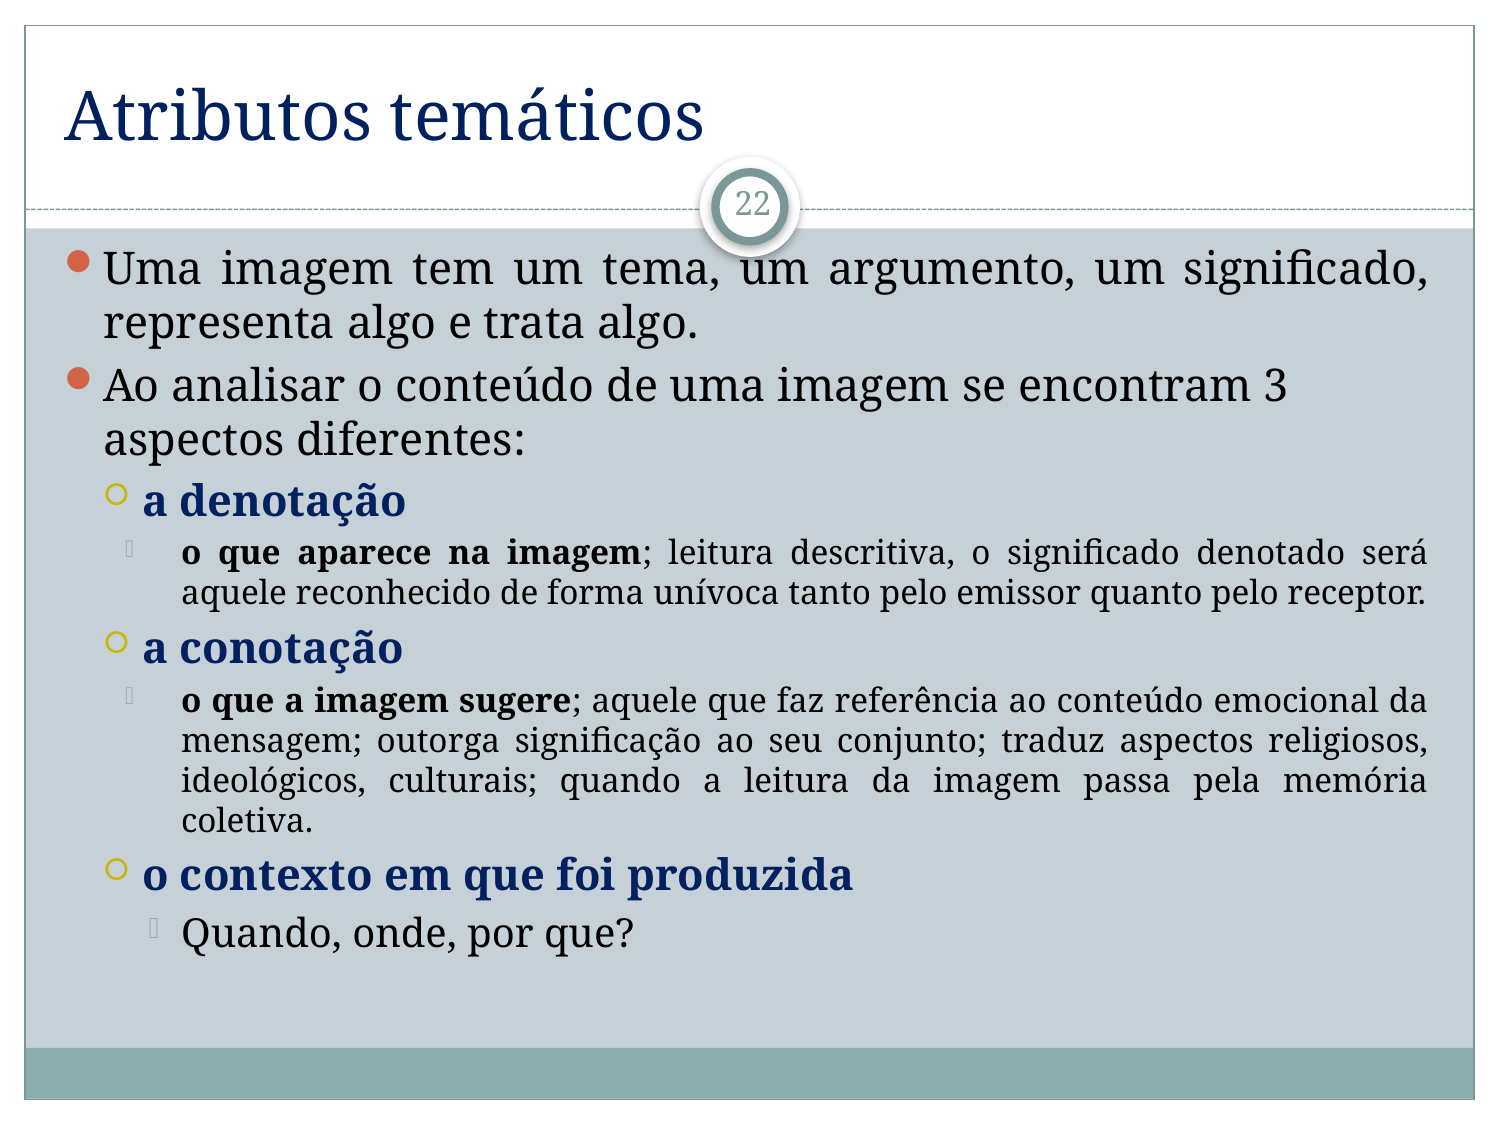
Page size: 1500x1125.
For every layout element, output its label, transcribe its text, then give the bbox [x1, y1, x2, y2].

list Uma imagem tem um tema, um argumento, um significado, representa algo e trata algo. Ao analisar o conteúdo de uma imagem se encontram 3 aspectos diferentes: a denotação o que aparece na imagem; leitura descritiva, o significado denotado será aquele reconhecido de forma unívoca tanto pelo emissor quanto pelo receptor. a conotação o que a imagem sugere; aquele que faz referência ao conteúdo emocional da mensagem; outorga significação ao seu conjunto; traduz aspectos religiosos, ideológicos, culturais; quando a leitura da imagem passa pela memória coletiva. o contexto em que foi produzida Quando, onde, por que? [49, 231, 1445, 1001]
title Atributos temáticos [49, 37, 1450, 162]
slide_number 22 [715, 168, 791, 241]
